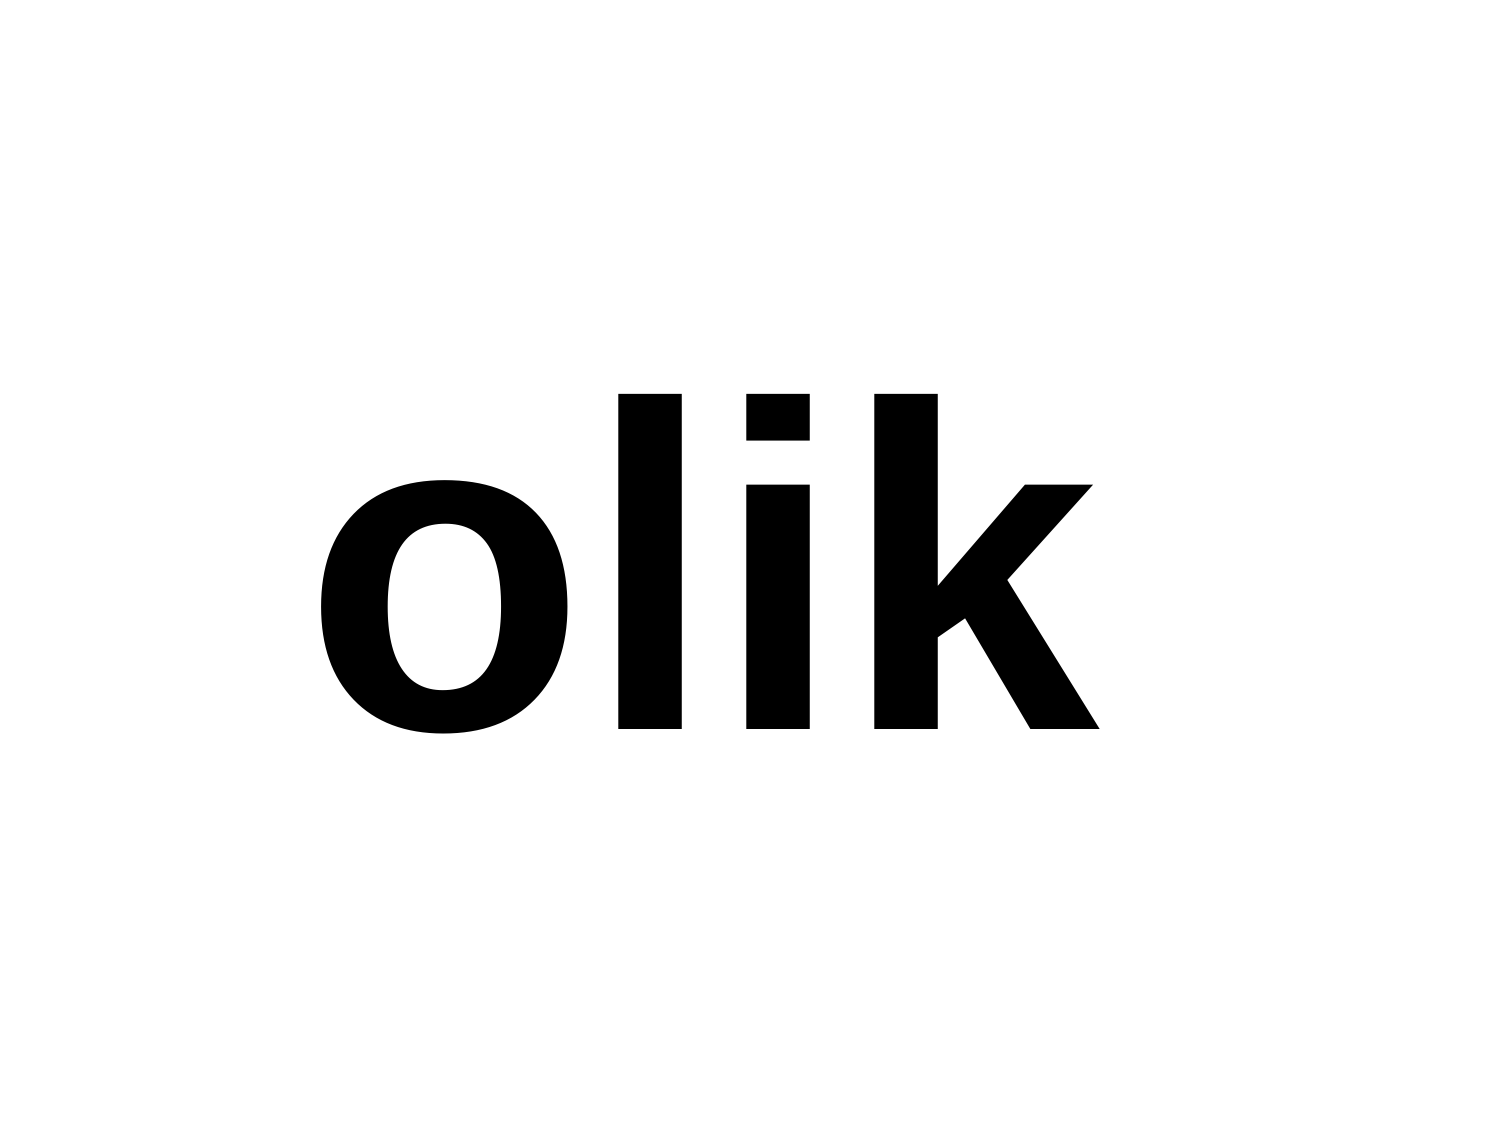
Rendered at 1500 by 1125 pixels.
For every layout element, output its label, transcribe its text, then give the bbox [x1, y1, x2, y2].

text_box olik [41, 260, 1447, 830]
